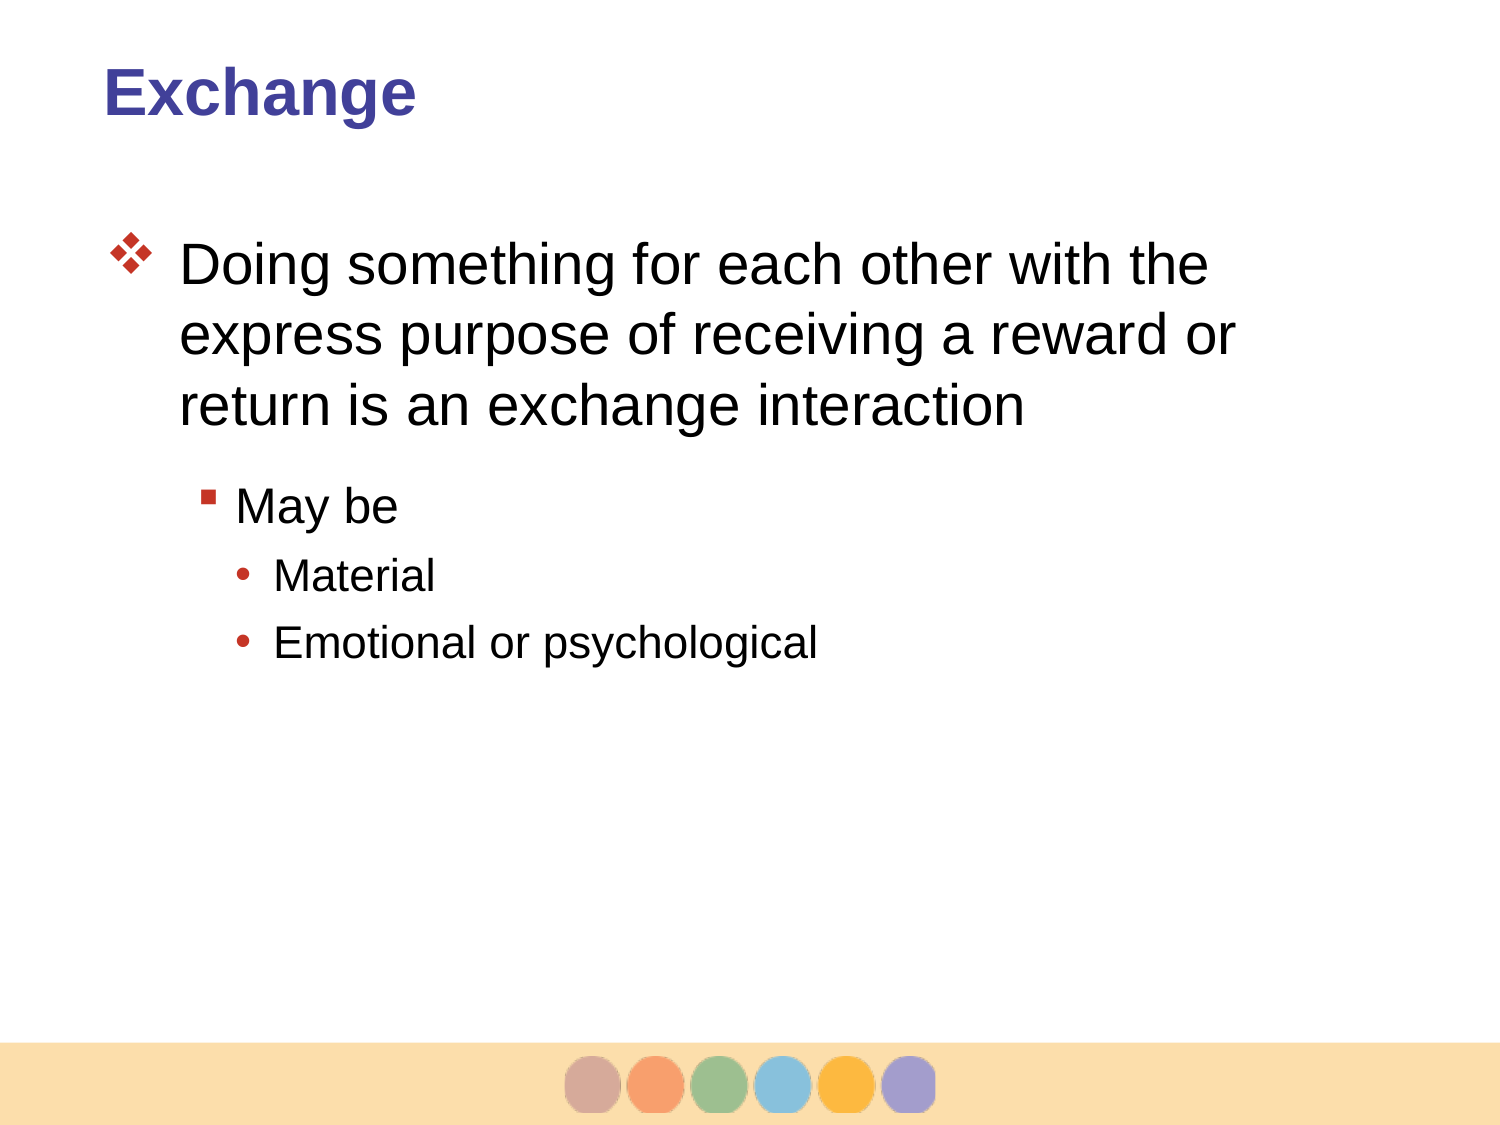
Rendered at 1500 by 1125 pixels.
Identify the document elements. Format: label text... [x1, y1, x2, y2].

list Doing something for each other with the express purpose of receiving a reward or return is an exchange interaction May be Material Emotional or psychological [103, 224, 1356, 1025]
title Exchange [103, 0, 1397, 188]
